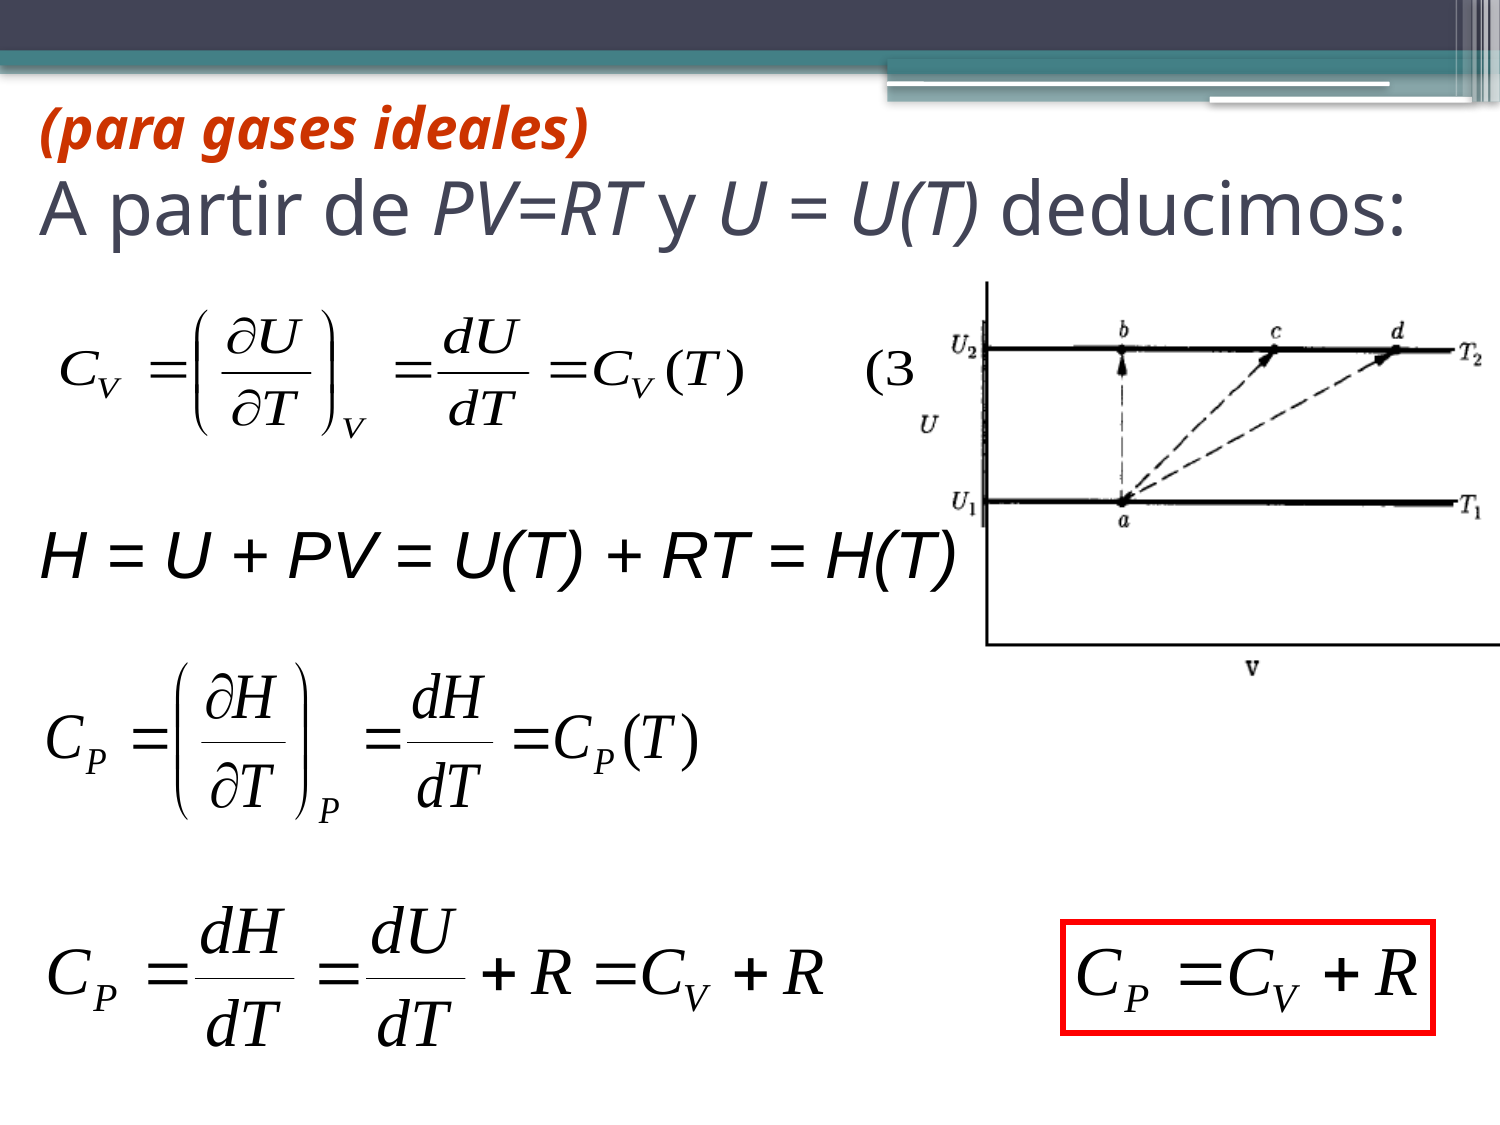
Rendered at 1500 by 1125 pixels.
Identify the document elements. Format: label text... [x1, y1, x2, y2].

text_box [1066, 924, 1430, 1031]
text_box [49, 299, 906, 451]
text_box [37, 887, 975, 1063]
title (para gases ideales) A partir de PV=RT y U = U(T) deducimos: [24, 77, 1450, 265]
text_box H = U + PV = U(T) + RT = H(T) [24, 504, 906, 600]
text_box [37, 649, 826, 840]
picture [913, 274, 1500, 690]
